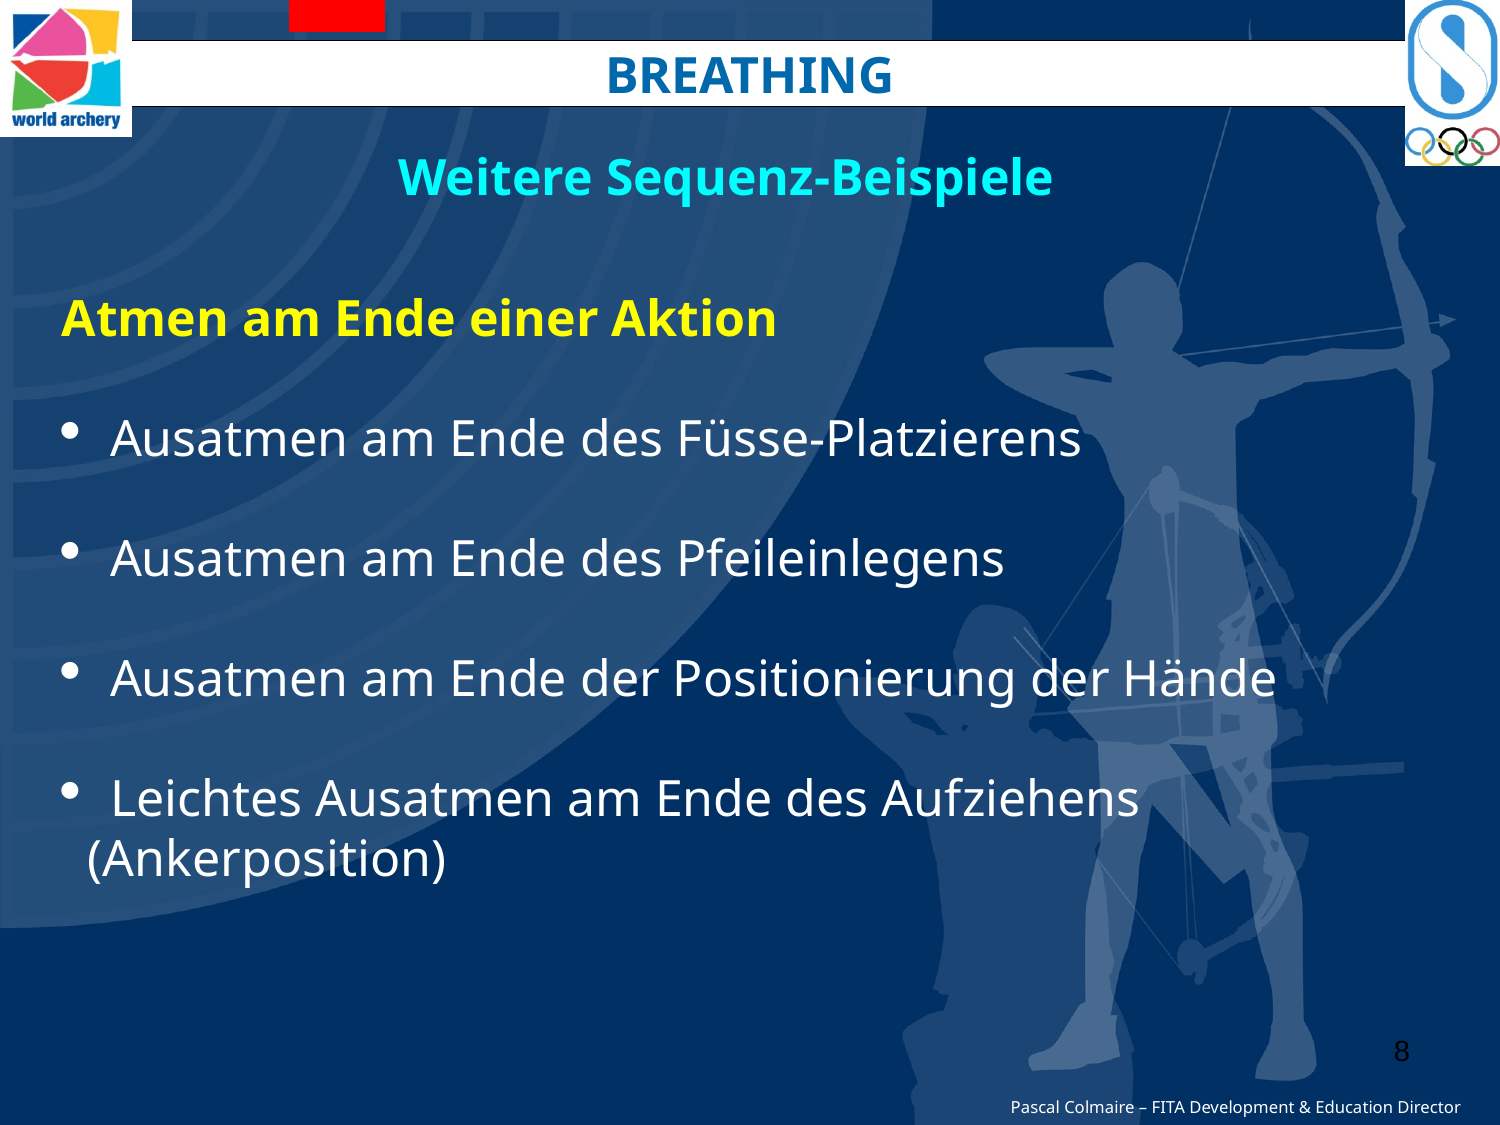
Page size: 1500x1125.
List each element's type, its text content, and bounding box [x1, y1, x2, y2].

slide_number 8 [1074, 1024, 1426, 1089]
text_box BREATHING [137, 40, 1400, 107]
text_box Atmen am Ende einer Aktion Ausatmen am Ende des Füsse-Platzierens Ausatmen am Ende des Pfeileinlegens Ausatmen am Ende der Positionierung der Hände Leichtes Ausatmen am Ende des Aufziehens (Ankerposition) [46, 279, 1454, 955]
picture [0, 0, 1500, 1125]
text_box Weitere Sequenz-Beispiele [374, 128, 1078, 223]
text_box Pascal Colmaire – FITA Development & Education Director [995, 1089, 1477, 1125]
text_box [289, 0, 384, 31]
